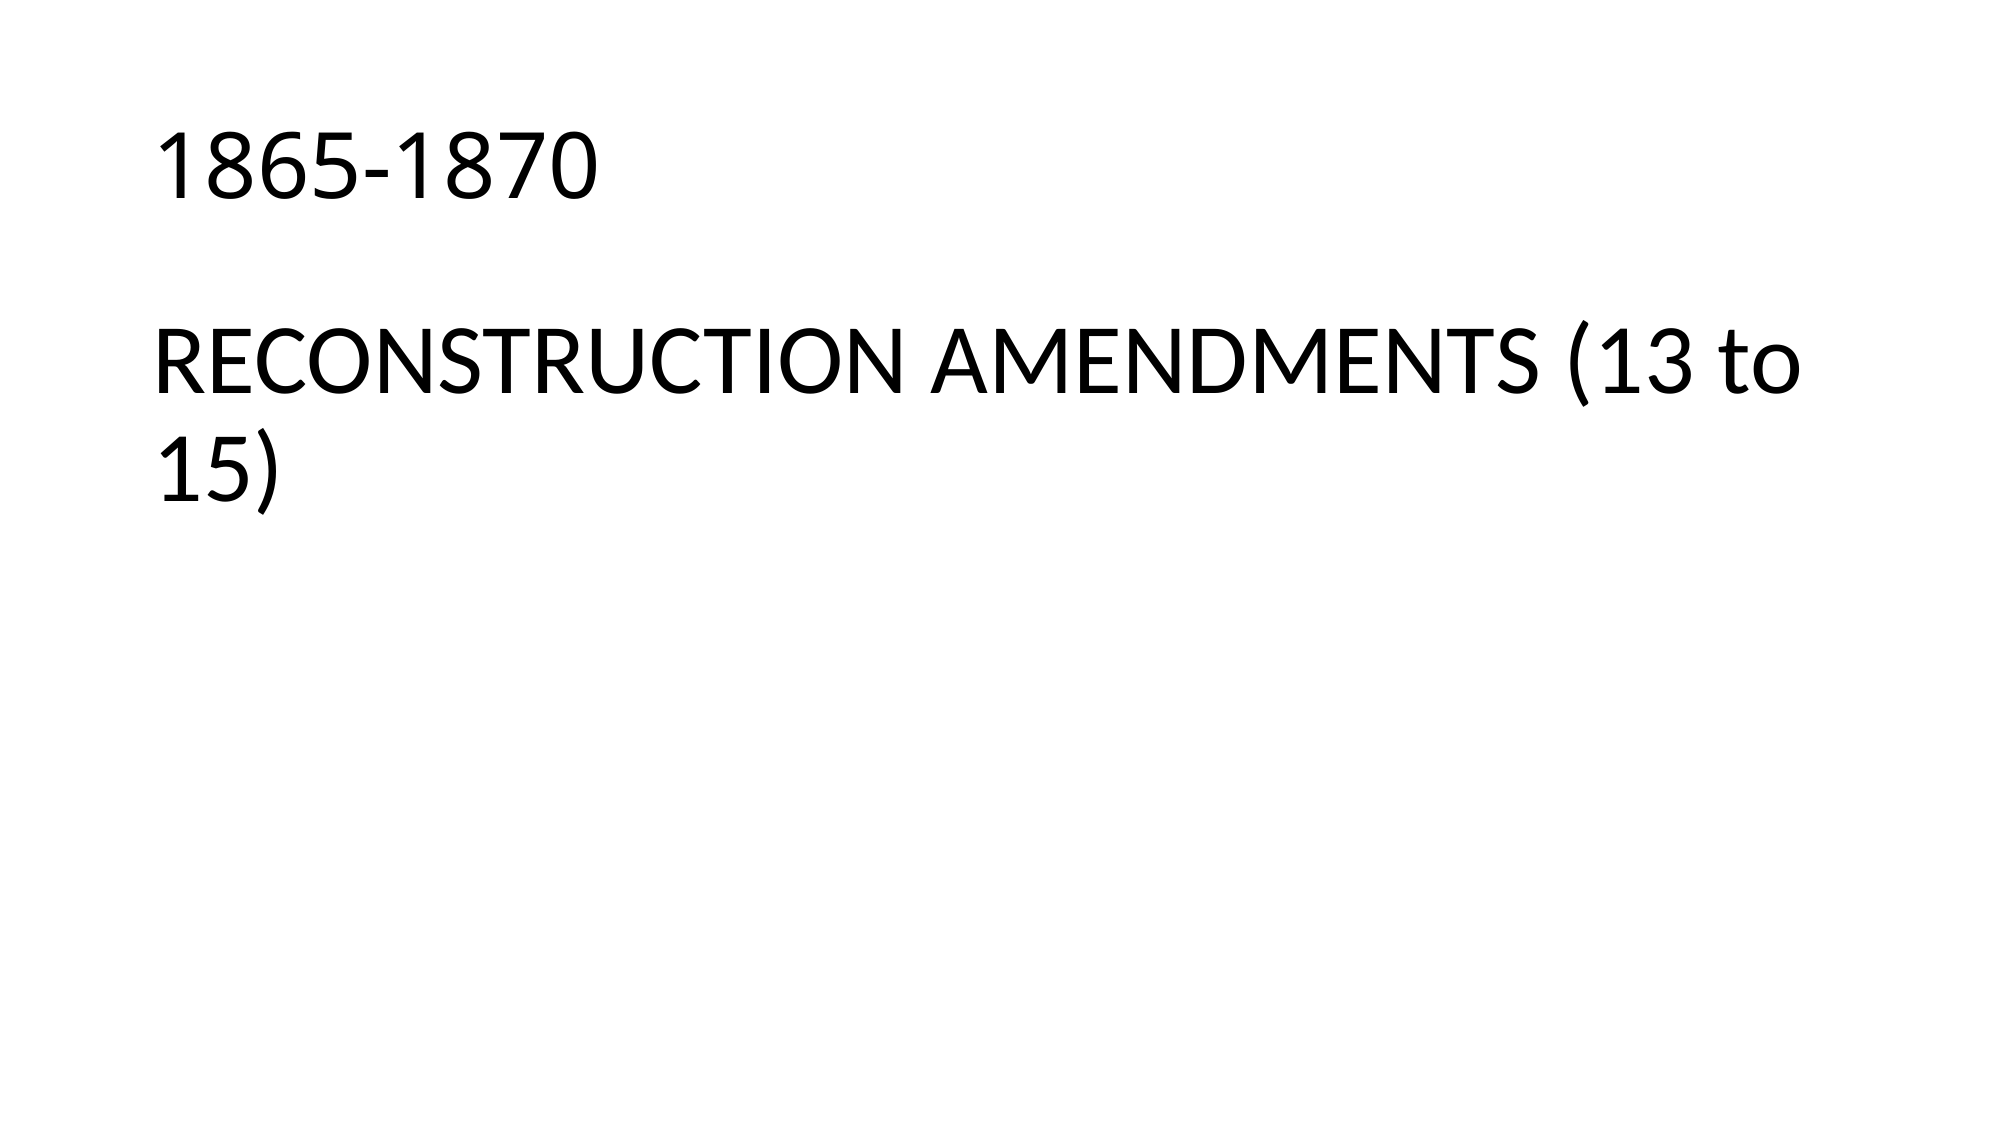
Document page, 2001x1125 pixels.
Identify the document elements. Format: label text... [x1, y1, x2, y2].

title 1865-1870 [137, 59, 1863, 278]
list RECONSTRUCTION AMENDMENTS (13 to 15) [137, 299, 1863, 1014]
